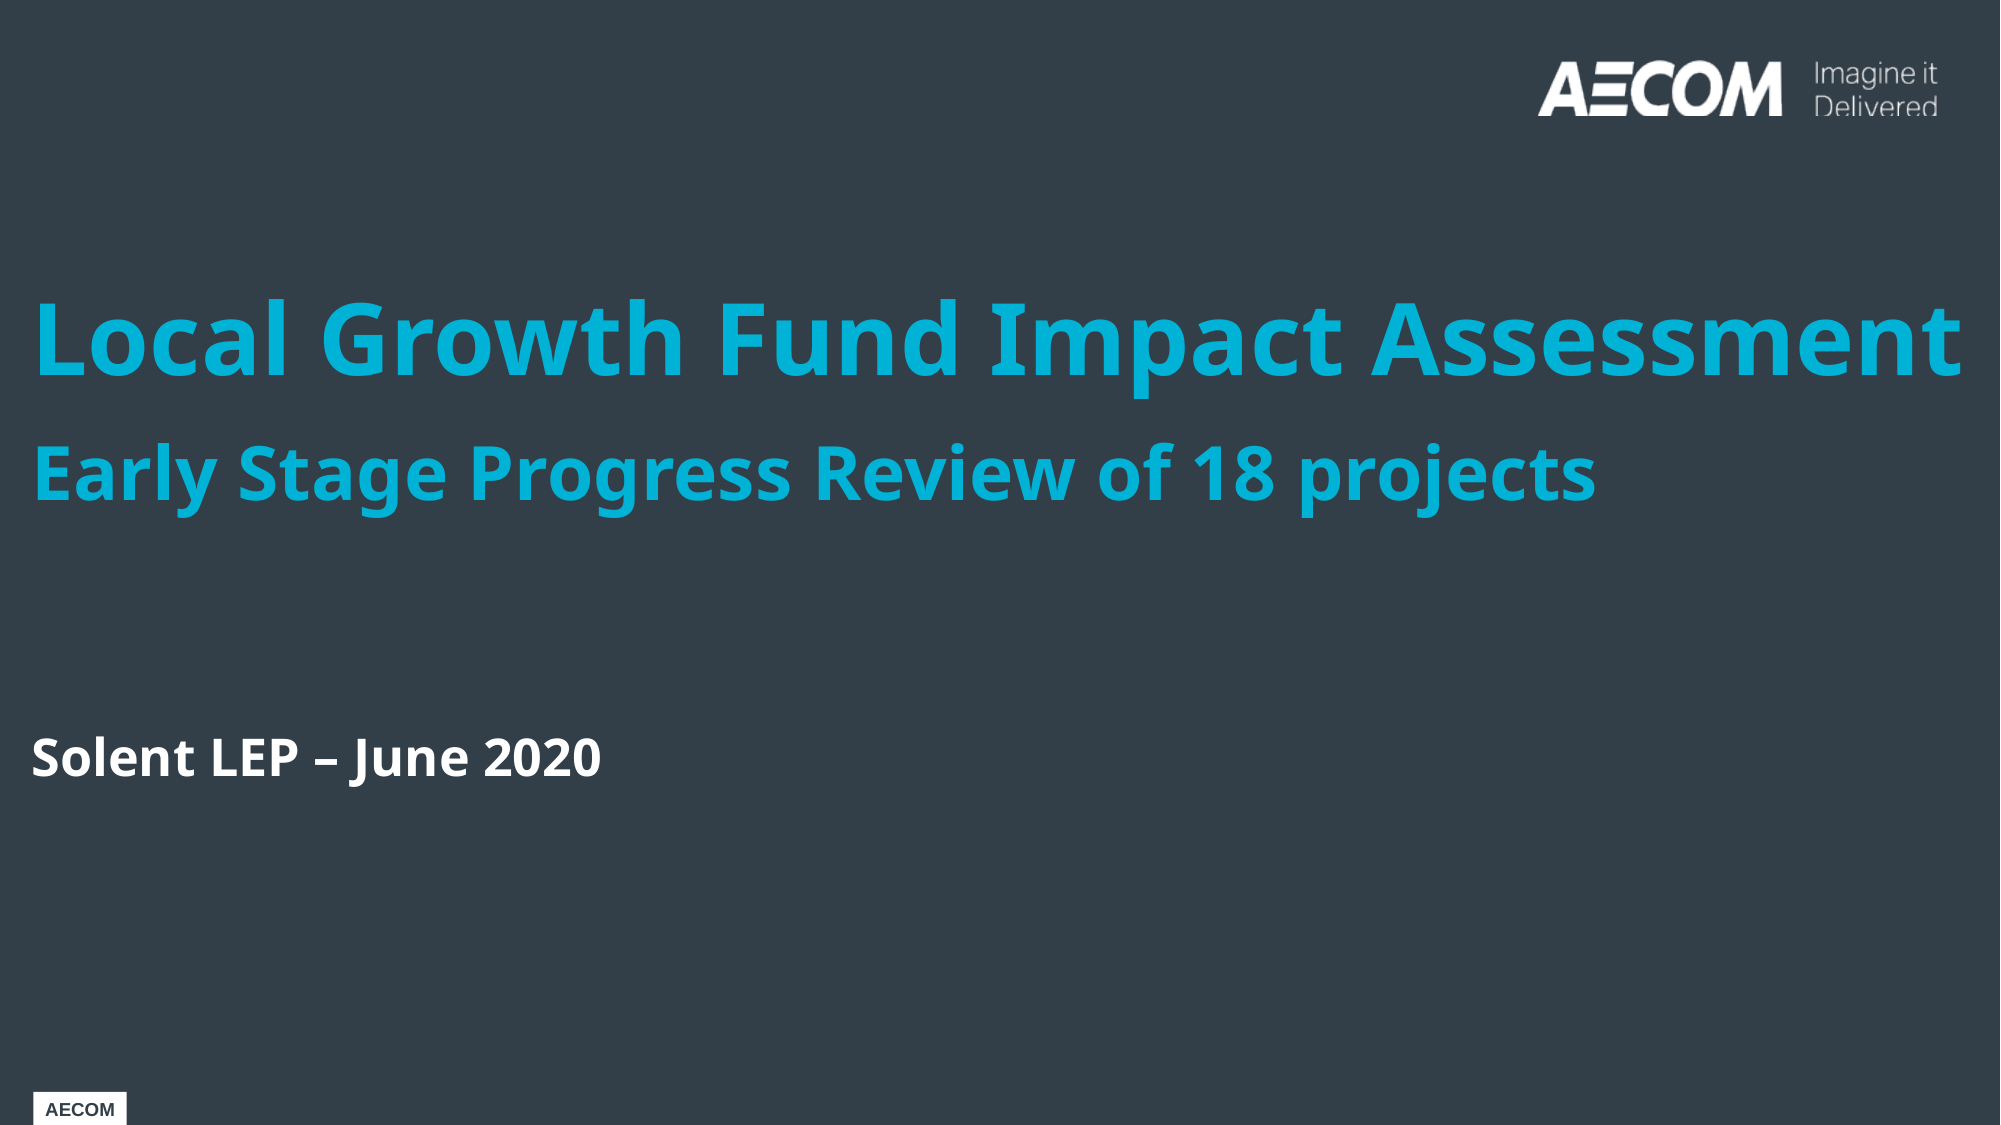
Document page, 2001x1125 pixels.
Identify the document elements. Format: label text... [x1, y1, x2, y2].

list Solent LEP – June 2020 [31, 731, 1472, 829]
text_box Early Stage Progress Review of 18 projects [31, 403, 1969, 517]
list Local Growth Fund Impact Assessment [31, 243, 1969, 397]
